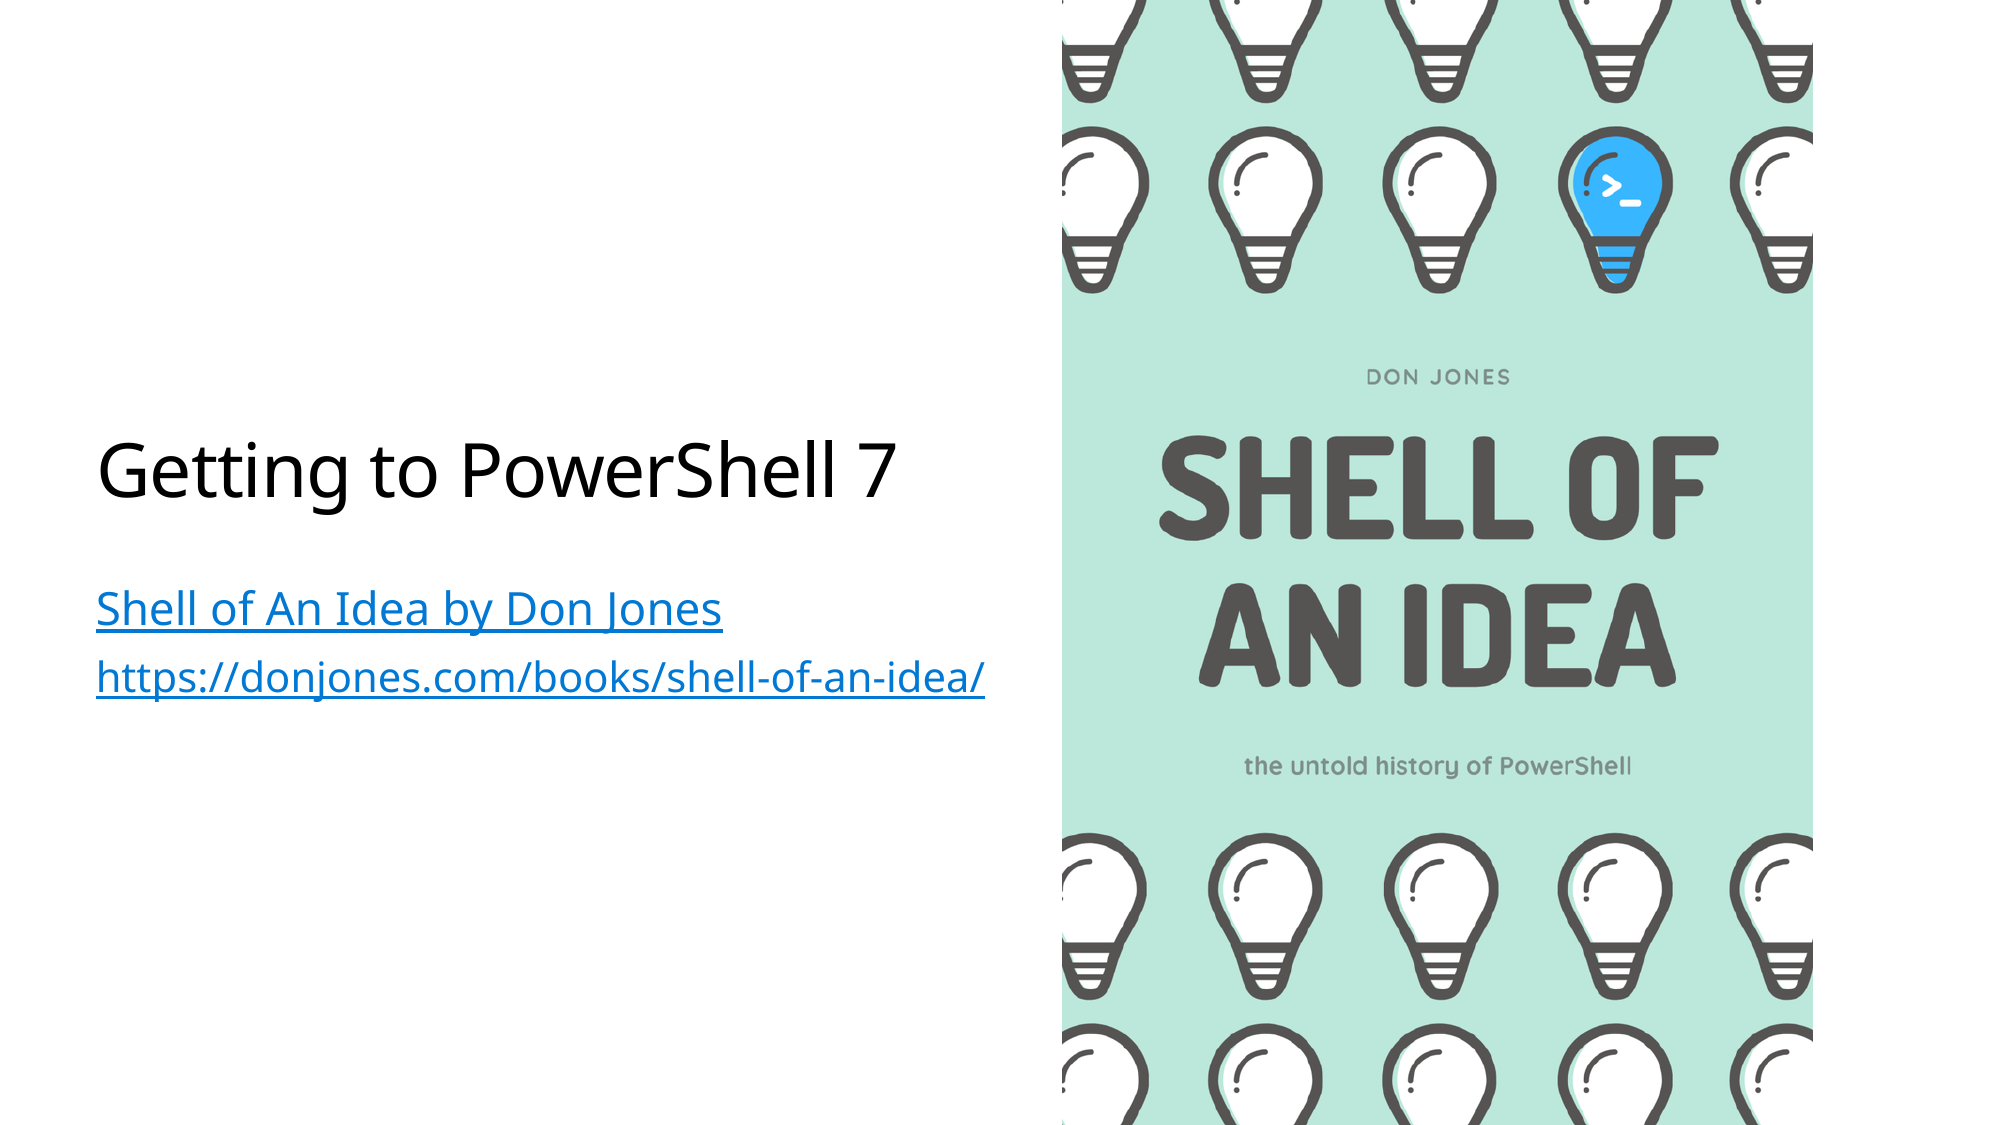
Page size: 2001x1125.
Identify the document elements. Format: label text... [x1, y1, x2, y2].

picture [1061, 0, 1814, 1125]
title Getting to PowerShell 7 [96, 96, 903, 513]
list Shell of An Idea by Don Jones https://donjones.com/books/shell-of-an-idea/ [95, 579, 1000, 1029]
